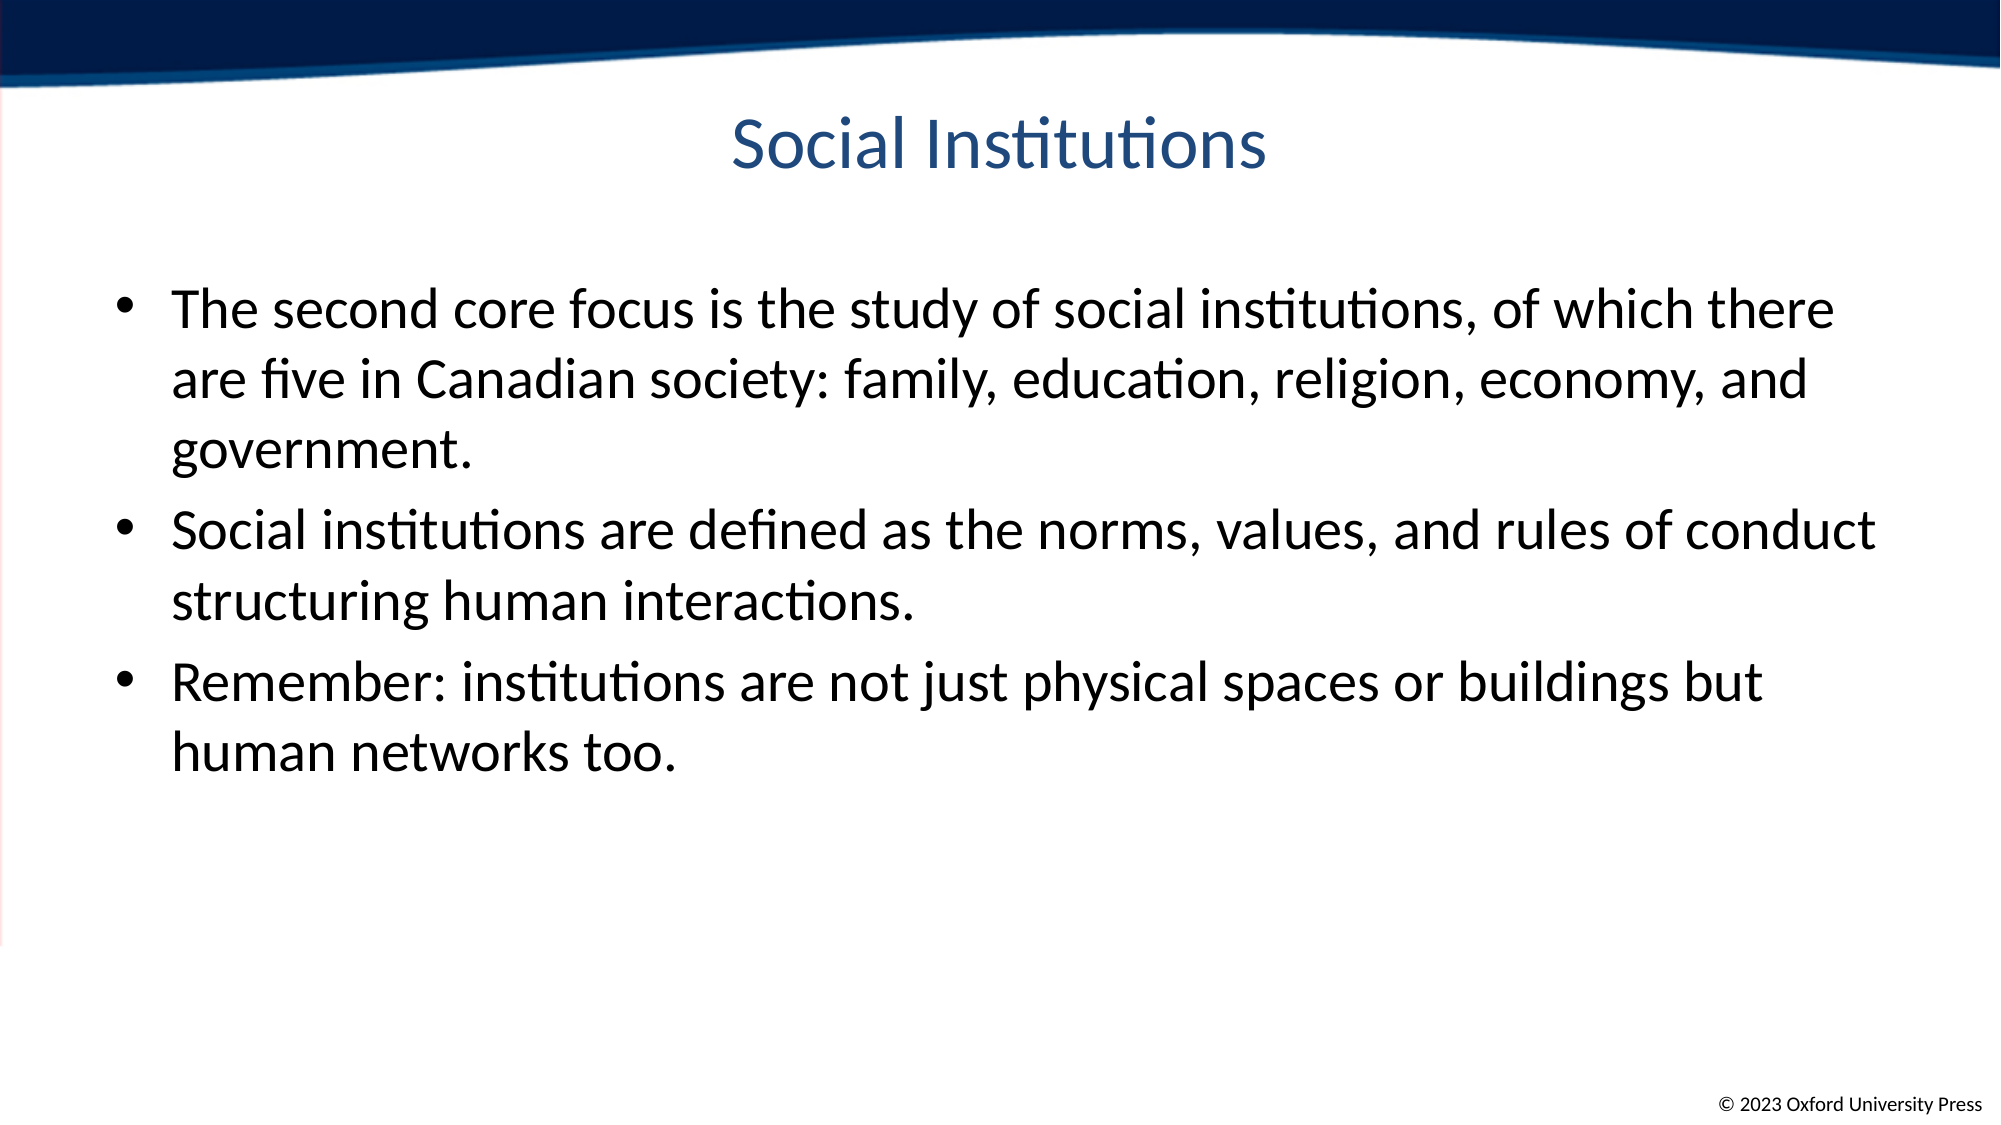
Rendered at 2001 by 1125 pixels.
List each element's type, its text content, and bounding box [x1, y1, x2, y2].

title Social Institutions [99, 45, 1900, 233]
list The second core focus is the study of social institutions, of which there are five in Canadian society: family, education, religion, economy, and government. Social institutions are defined as the norms, values, and rules of conduct structuring human interactions. Remember: institutions are not just physical spaces or buildings but human networks too. [99, 262, 1900, 1005]
picture [0, 0, 2000, 1125]
